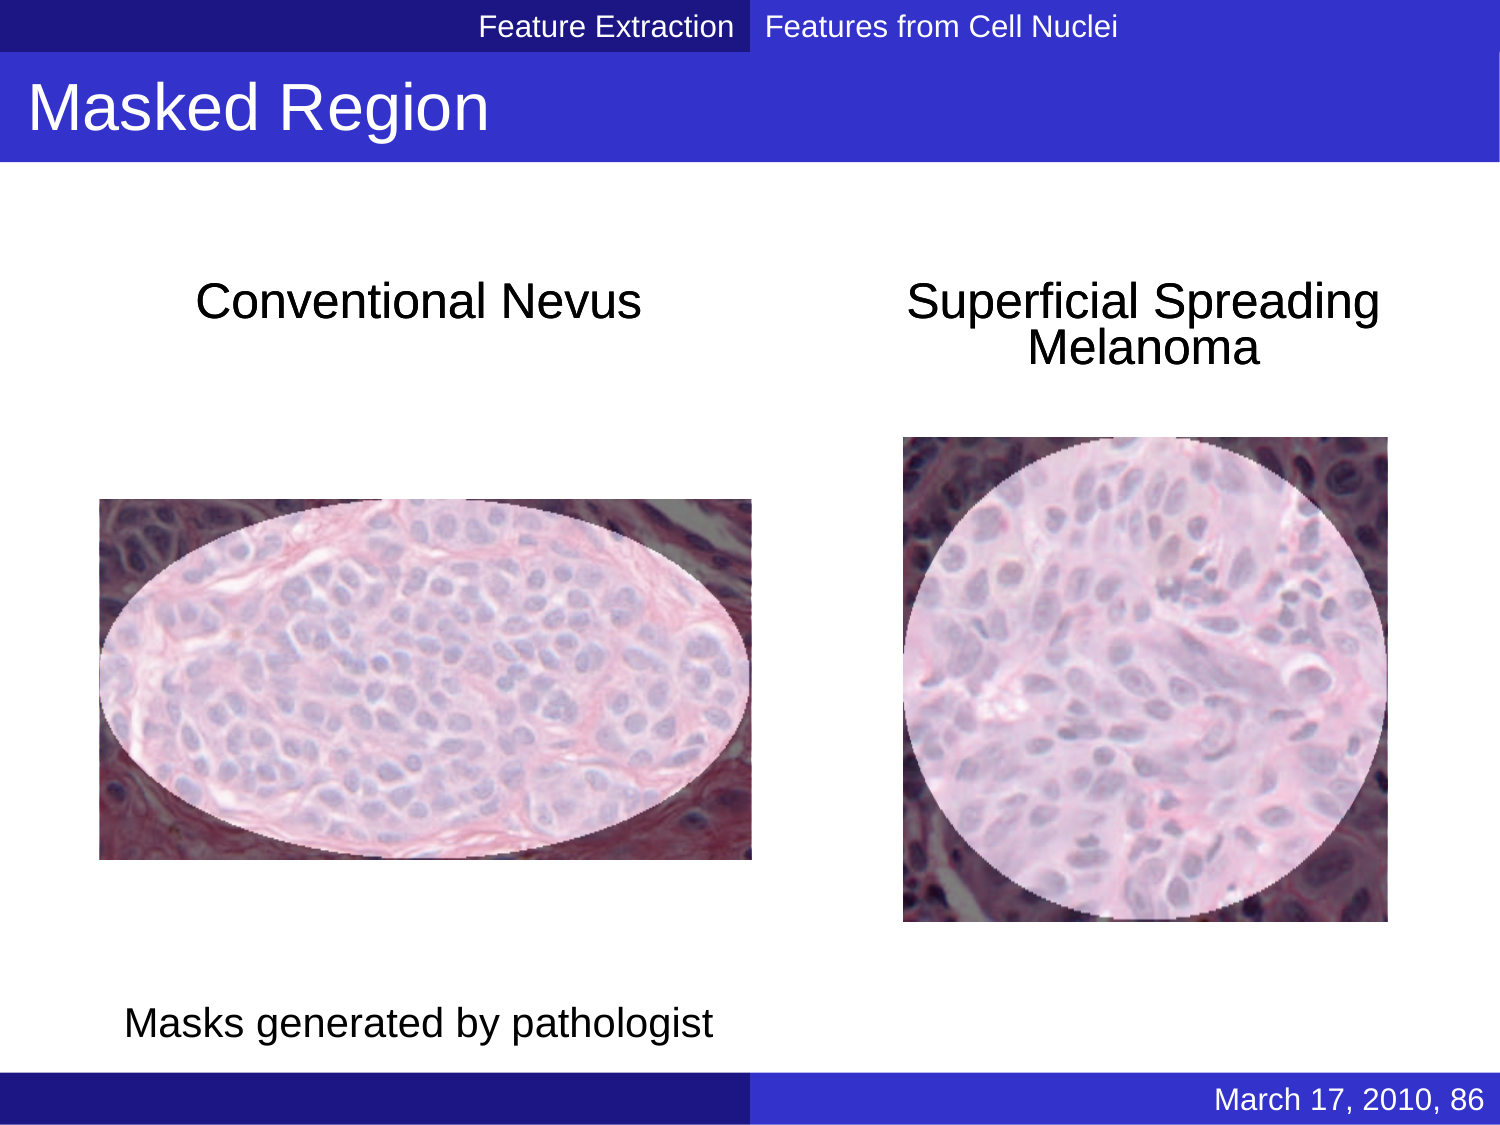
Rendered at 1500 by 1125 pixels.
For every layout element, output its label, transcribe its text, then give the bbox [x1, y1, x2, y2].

text_box Masks generated by pathologist [37, 999, 800, 1053]
text_box Superficial Spreading Melanoma [812, 274, 1475, 381]
picture [99, 499, 752, 860]
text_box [0, 0, 1500, 53]
picture [902, 437, 1388, 922]
text_box Conventional Nevus [87, 274, 750, 336]
text_box Masked Region [12, 61, 1500, 163]
